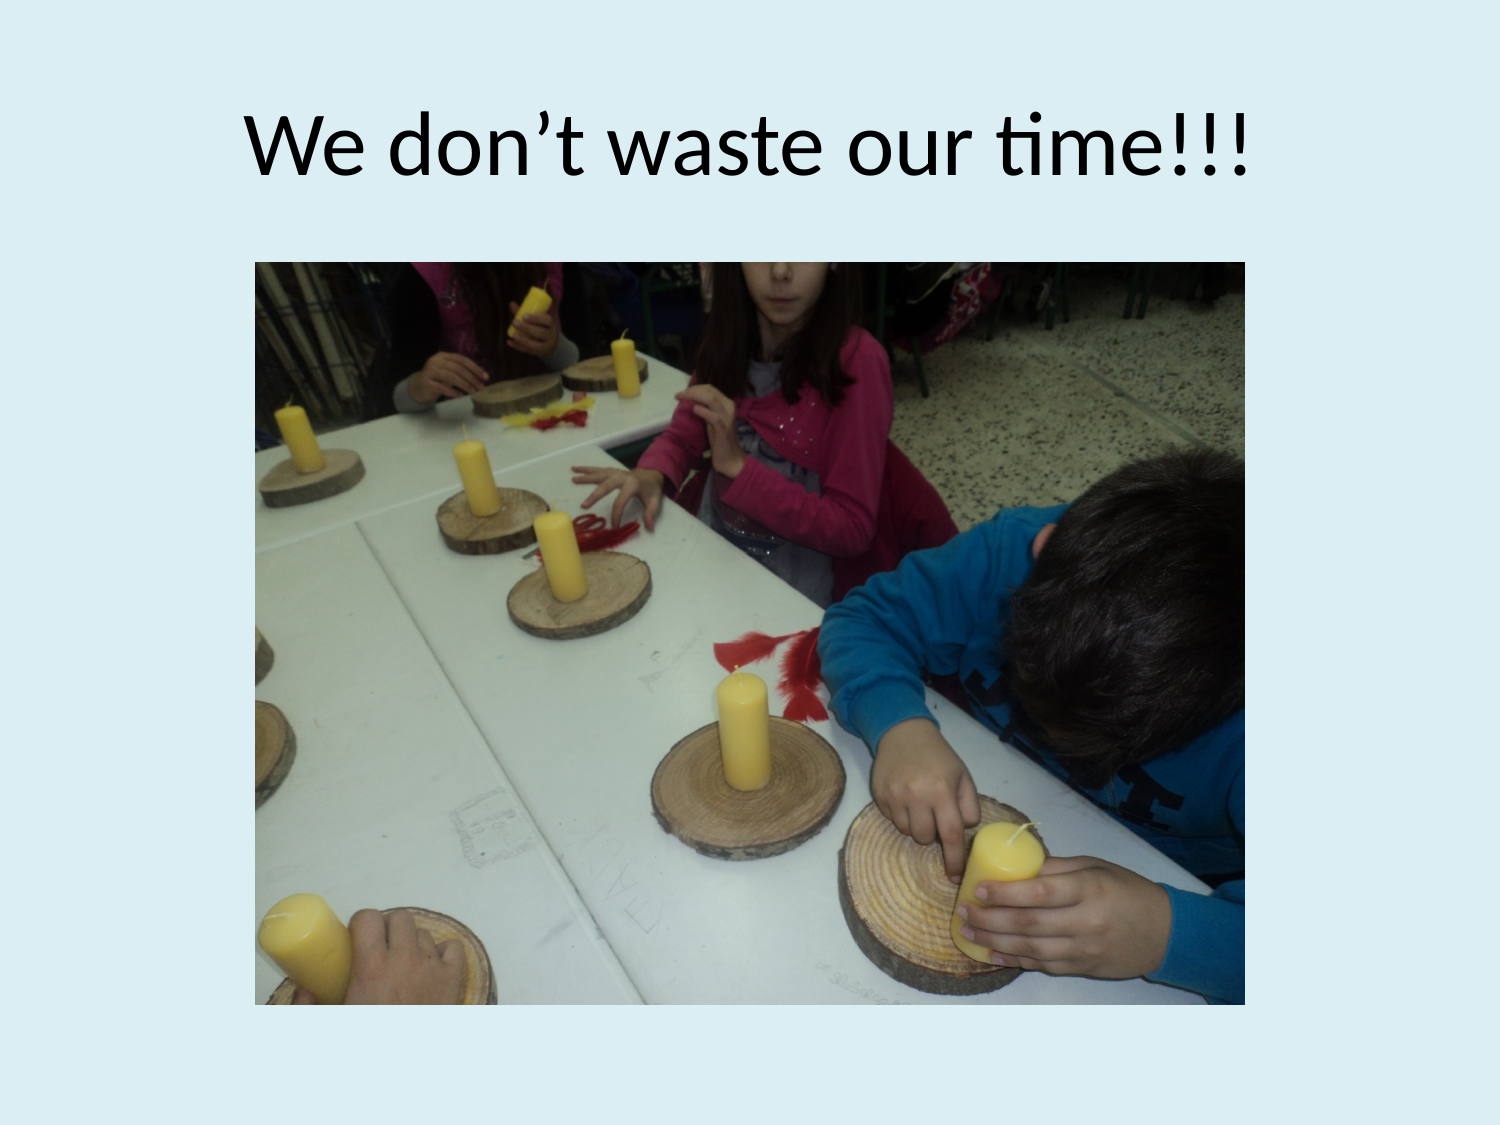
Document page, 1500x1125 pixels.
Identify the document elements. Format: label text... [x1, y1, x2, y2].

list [254, 262, 1246, 1006]
title We don’t waste our time!!! [75, 45, 1425, 233]
